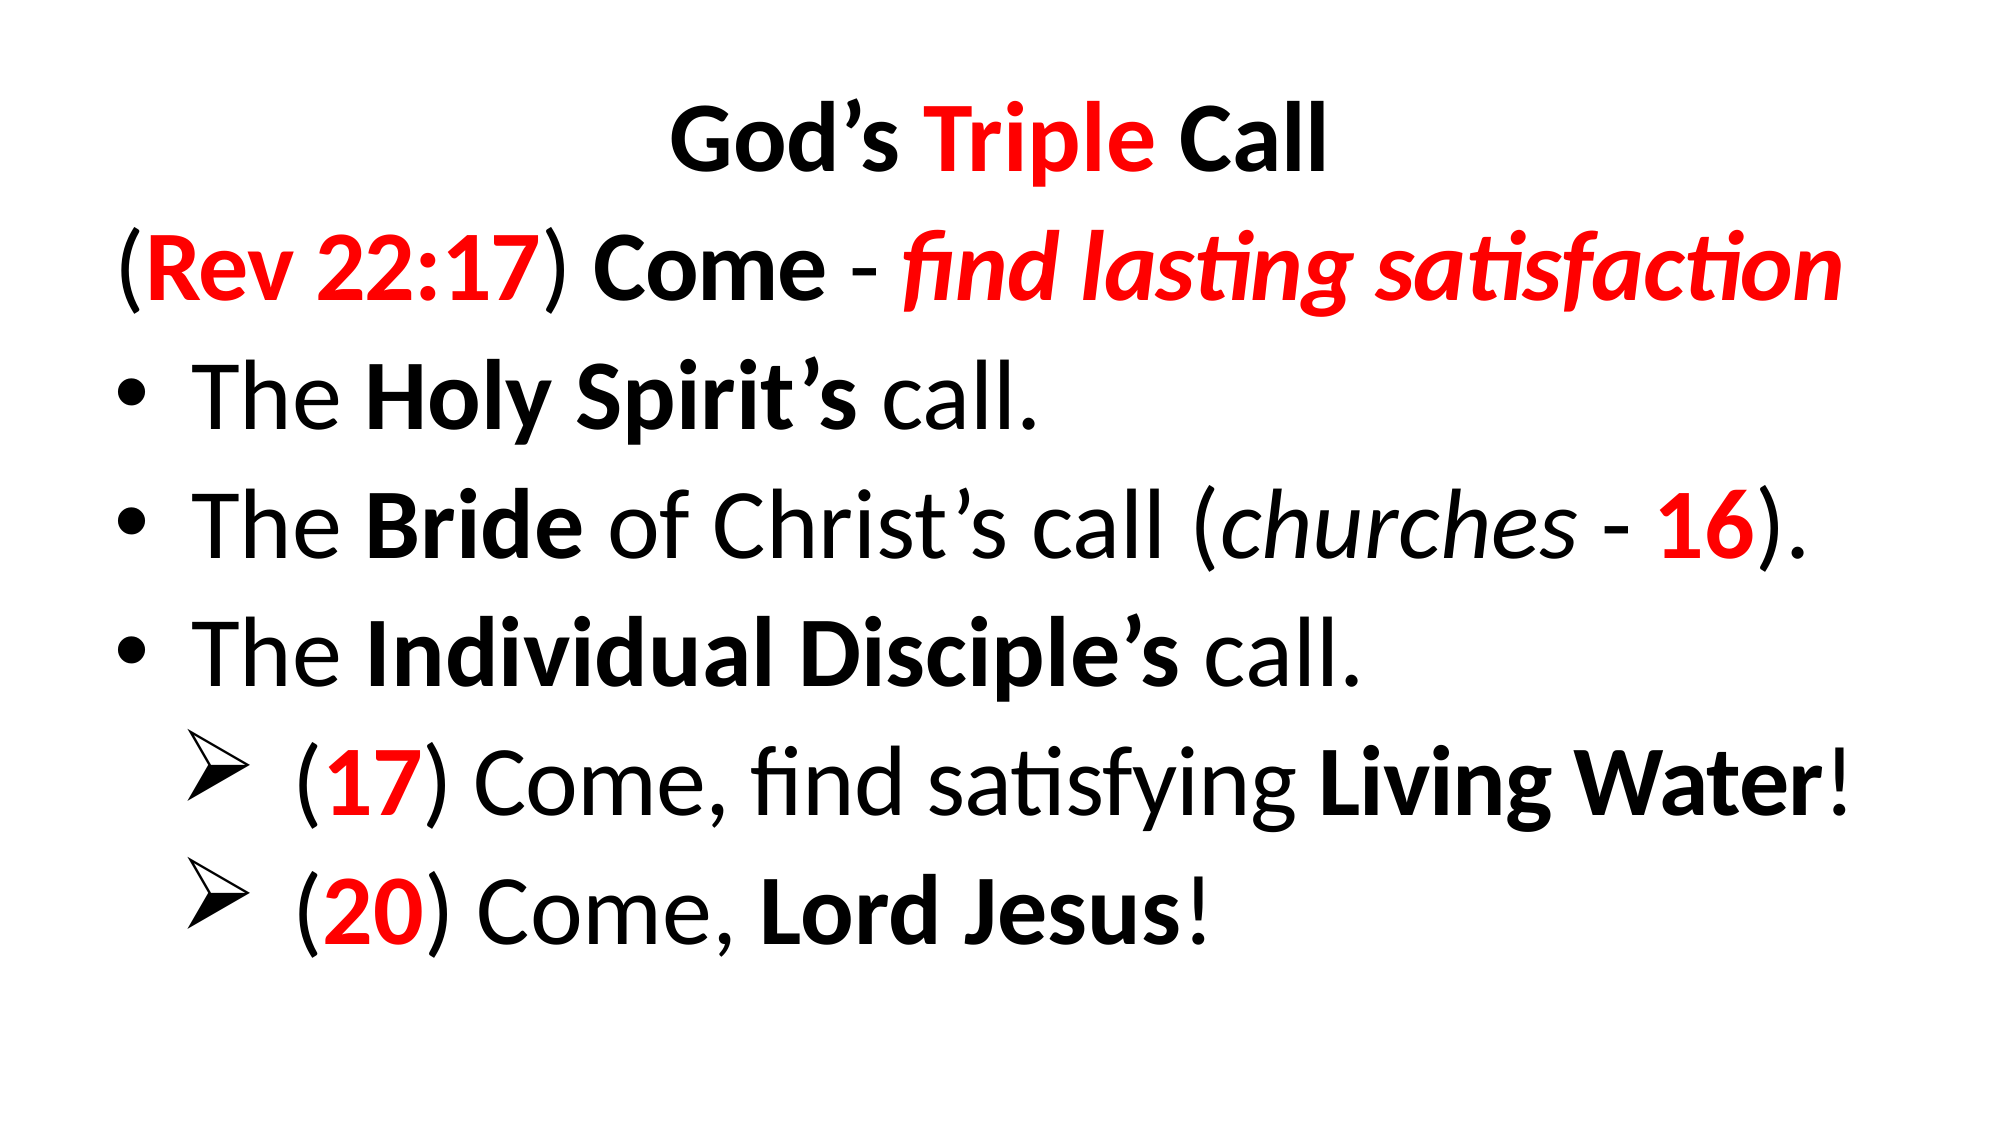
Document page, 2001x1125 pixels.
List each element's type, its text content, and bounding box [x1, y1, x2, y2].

subtitle God’s Triple Call (Rev 22:17) Come - find lasting satisfaction The Holy Spirit’s call. The Bride of Christ’s call (churches - 16). The Individual Disciple’s call. (17) Come, find satisfying Living Water! (20) Come, Lord Jesus! [99, 78, 1900, 1047]
